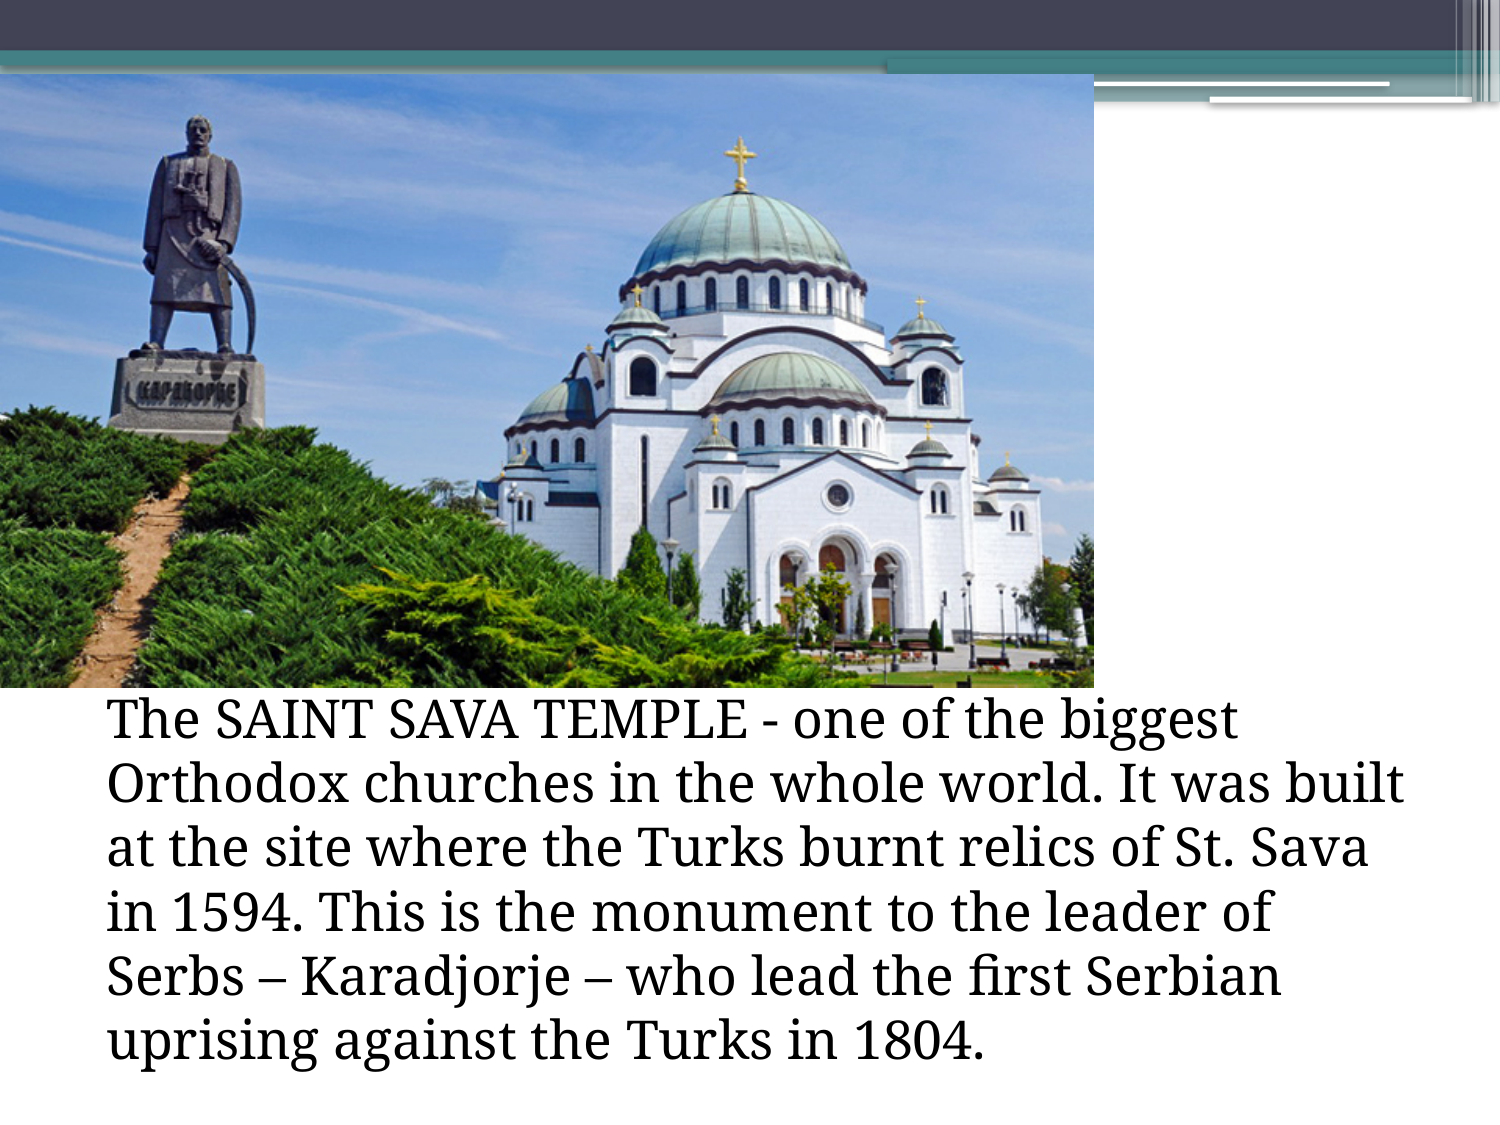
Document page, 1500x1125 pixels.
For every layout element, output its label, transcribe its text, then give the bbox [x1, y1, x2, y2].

picture [0, 74, 1094, 688]
list The SAINT SAVA TEMPLE - one of the biggest Orthodox churches in the whole world. It was built at the site where the Turks burnt relics of St. Sava in 1594. This is the monument to the leader of Serbs – Karadjorje – who lead the first Serbian uprising against the Turks in 1804. [75, 187, 1425, 1079]
